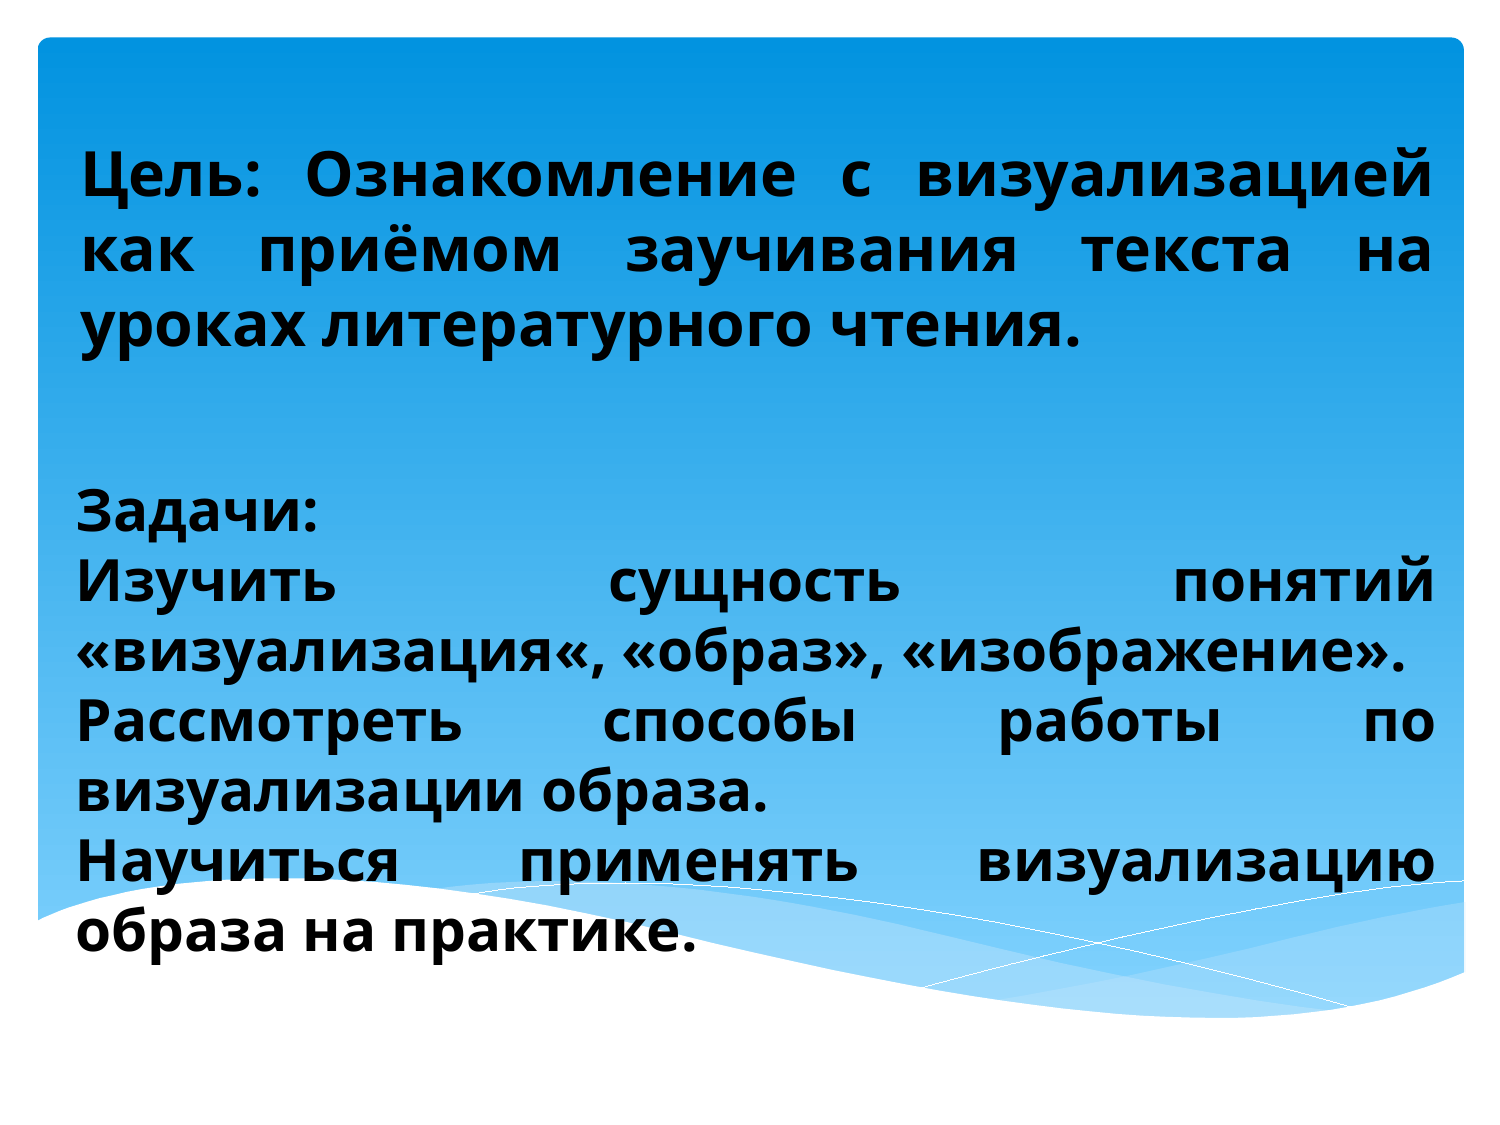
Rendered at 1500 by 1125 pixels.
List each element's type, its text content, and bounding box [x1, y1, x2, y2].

picture [87, 152, 94, 160]
title Цель: Ознакомление с визуализацией как приёмом заучивания текста на уроках литературного чтения. [64, 160, 1452, 367]
picture [313, 152, 345, 160]
picture [113, 152, 120, 160]
picture [1399, 148, 1425, 157]
text_box Задачи: Изучить сущность понятий «визуализация«, «образ», «изображение». Рассмотреть способы работы по визуализации образа. Научиться применять визуализацию образа на практике. [60, 834, 1452, 1041]
